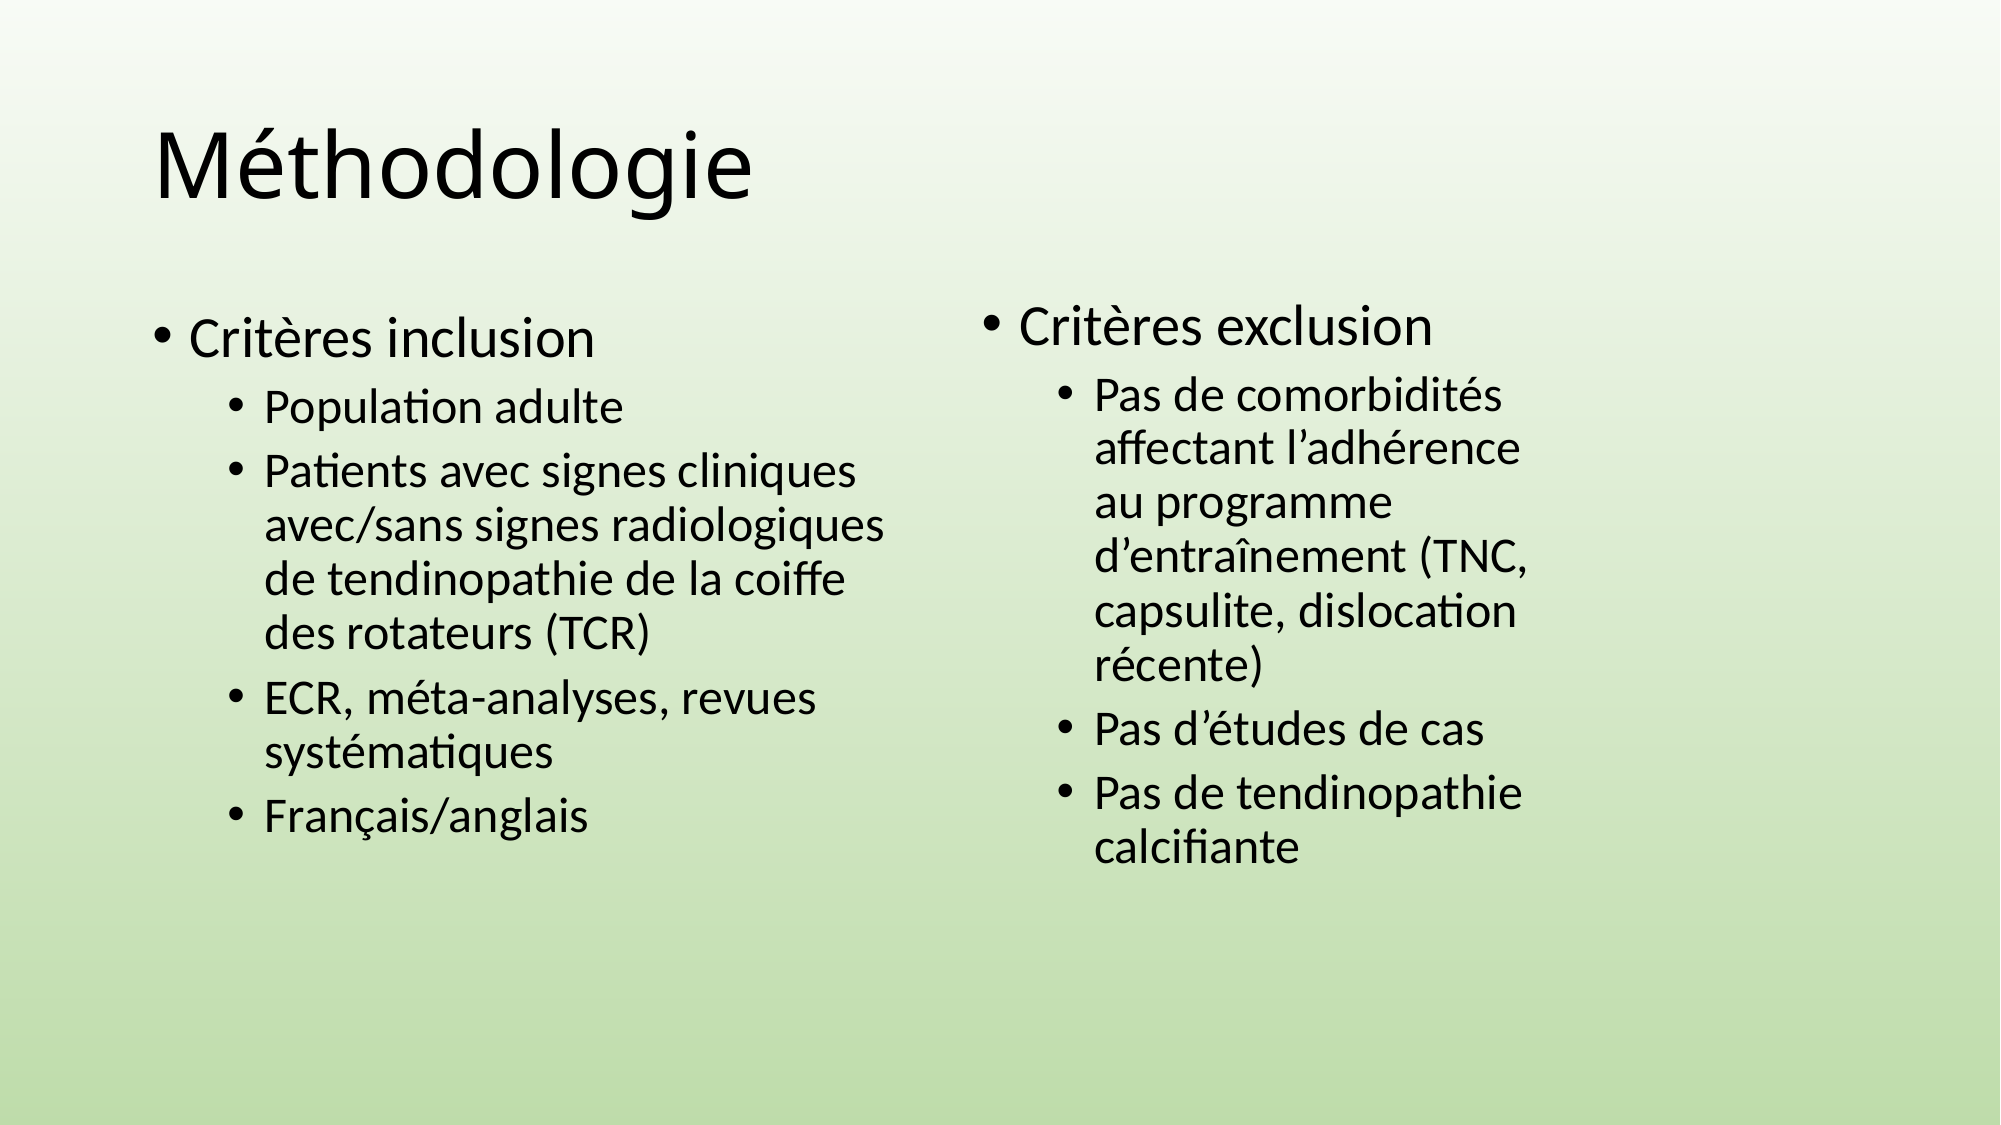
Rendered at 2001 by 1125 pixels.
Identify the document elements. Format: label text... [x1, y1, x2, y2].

list Critères inclusion Population adulte Patients avec signes cliniques avec/sans signes radiologiques de tendinopathie de la coiffe des rotateurs (TCR) ECR, méta-analyses, revues systématiques Français/anglais [137, 299, 941, 1014]
text_box Critères exclusion Pas de comorbidités affectant l’adhérence au programme d’entraînement (TNC, capsulite, dislocation récente) Pas d’études de cas Pas de tendinopathie calcifiante [966, 287, 1548, 1001]
title Méthodologie [137, 59, 1863, 278]
